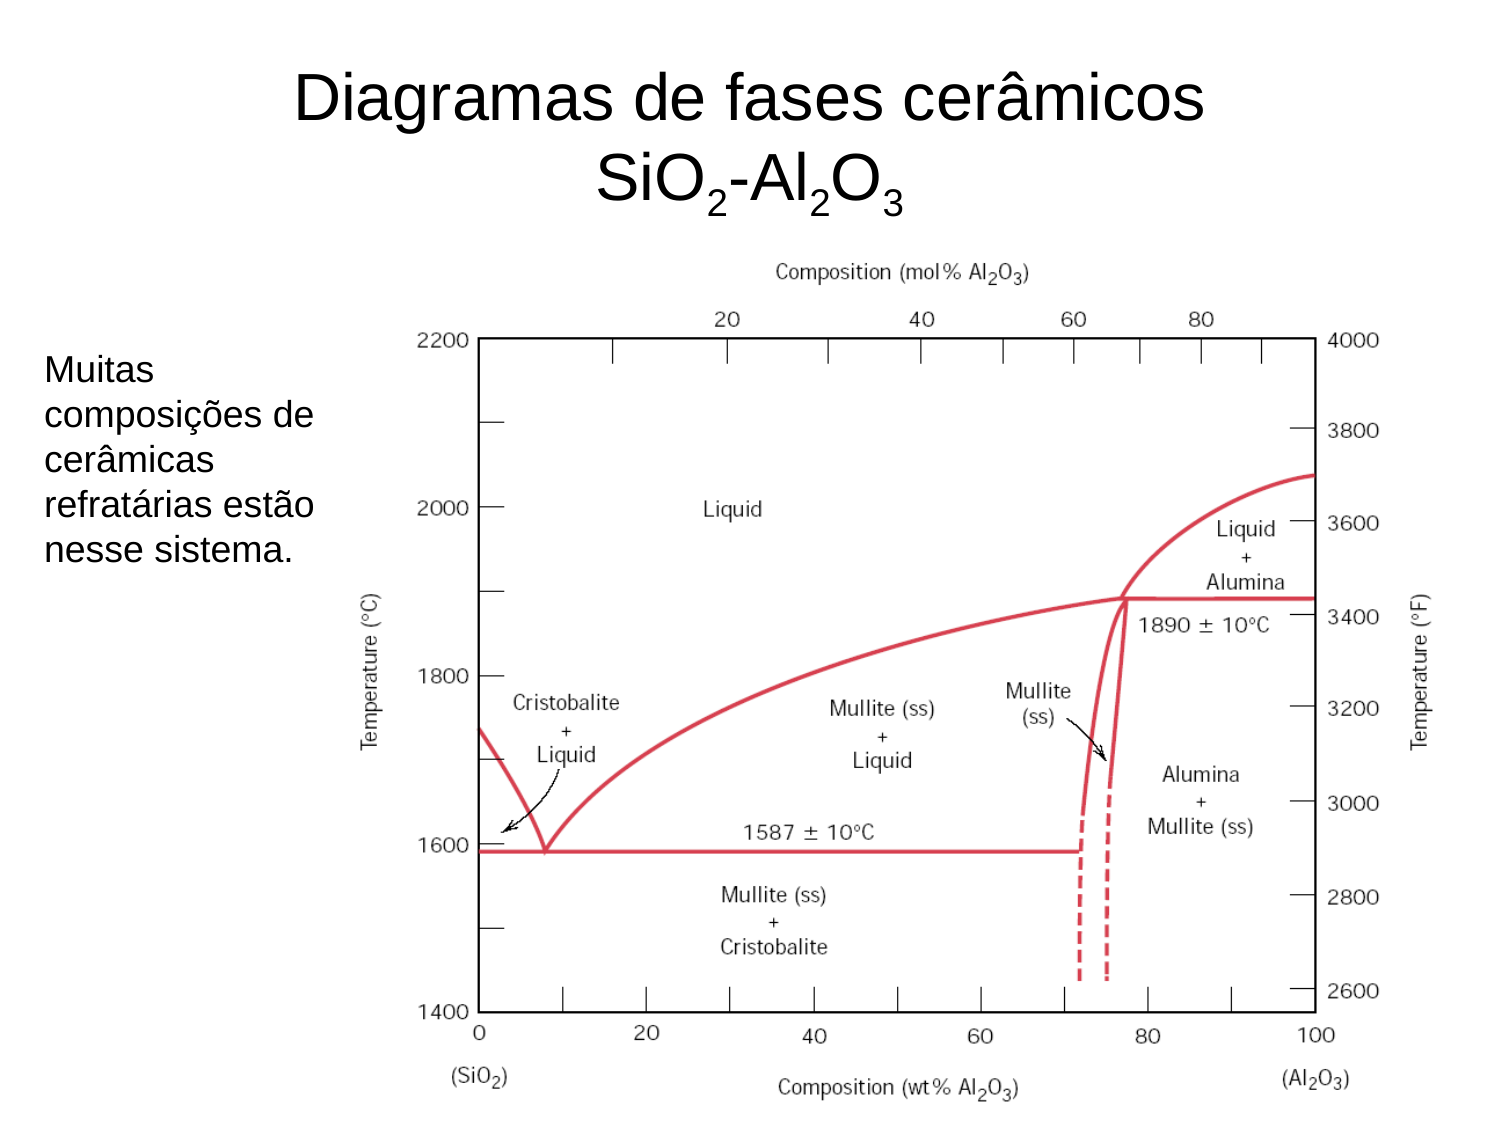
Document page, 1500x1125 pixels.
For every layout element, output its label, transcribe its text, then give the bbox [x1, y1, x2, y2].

picture [356, 255, 1436, 1105]
title Diagramas de fases cerâmicos SiO2-Al2O3 [74, 44, 1426, 233]
text_box Muitas composições de cerâmicas refratárias estão nesse sistema. [29, 337, 351, 578]
